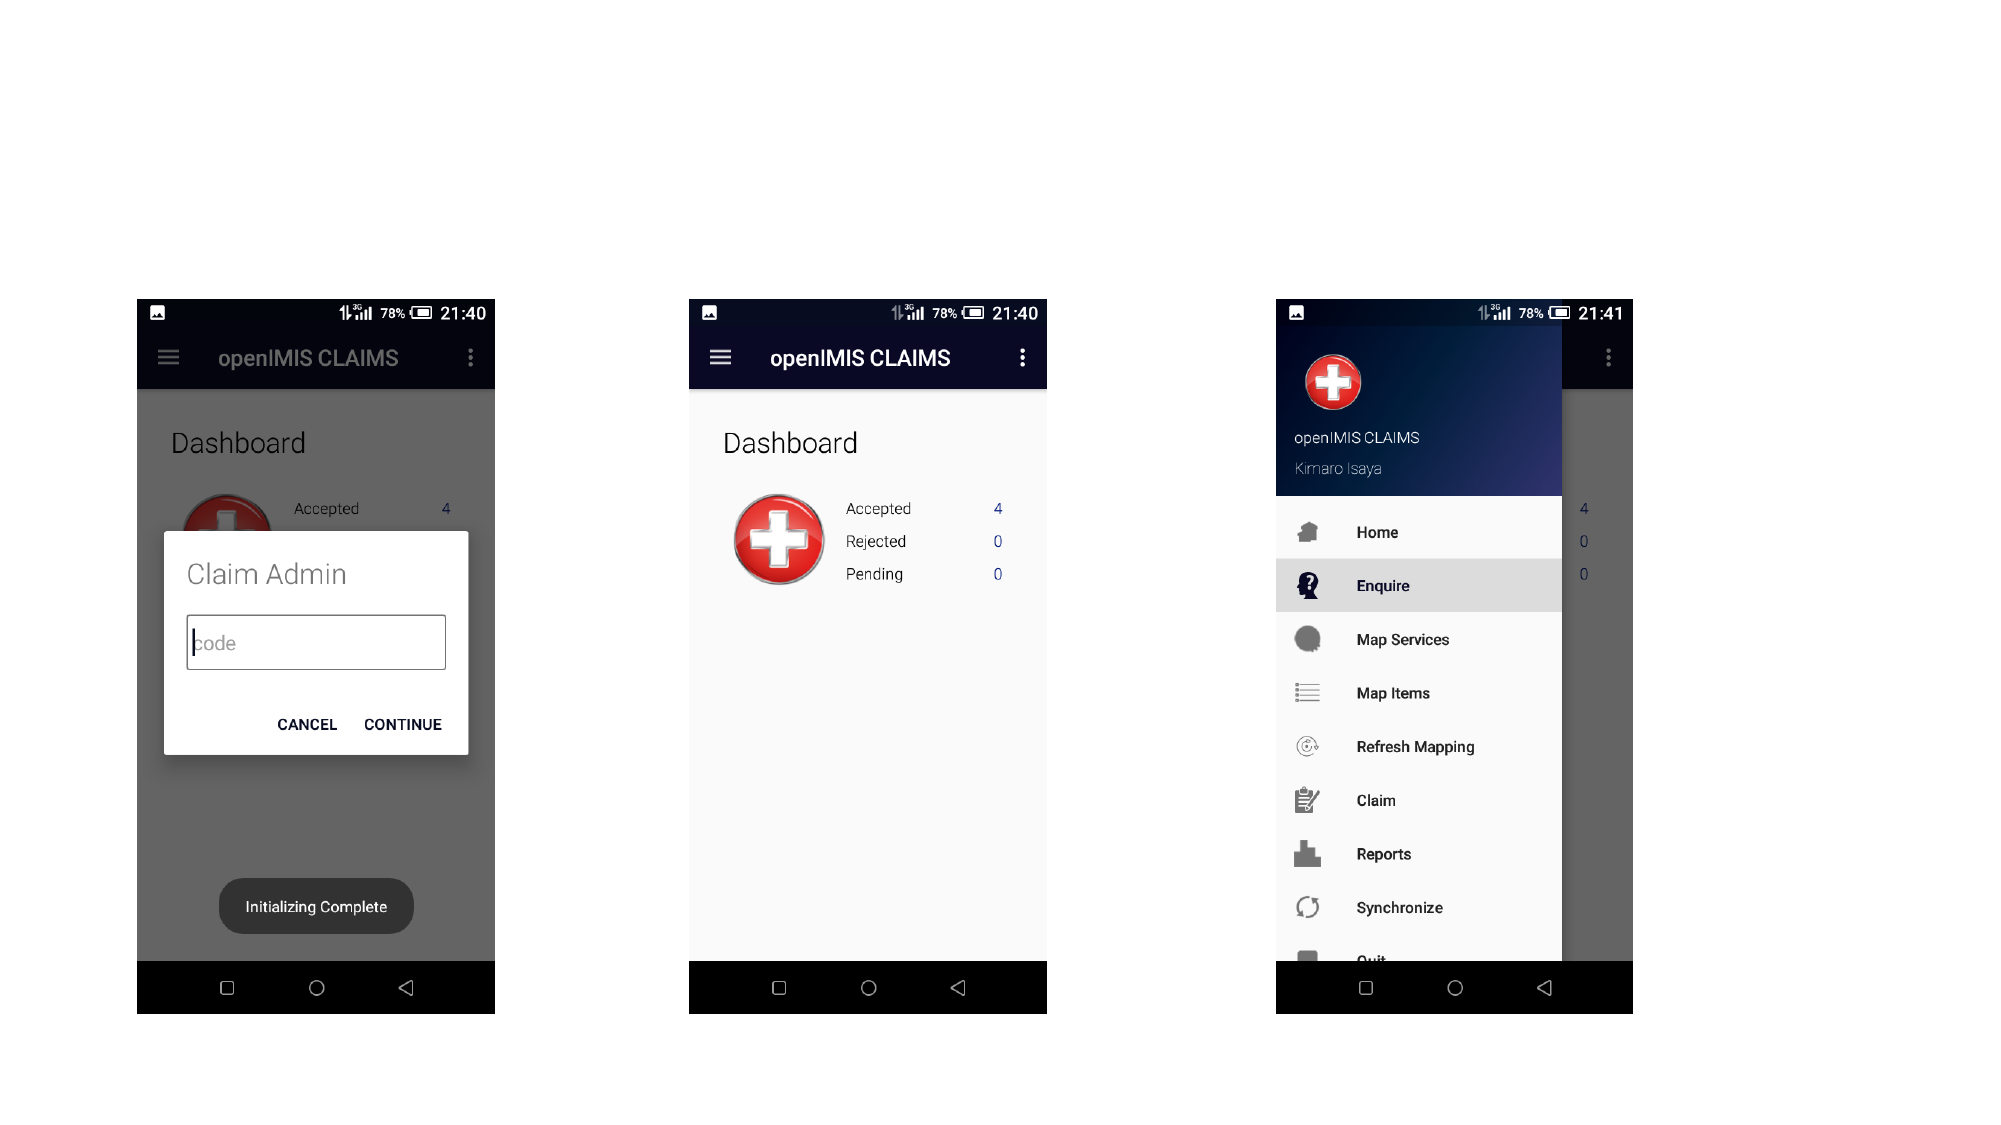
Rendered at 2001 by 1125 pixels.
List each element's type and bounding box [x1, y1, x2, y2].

picture [1275, 299, 1633, 1014]
picture [137, 299, 495, 1014]
picture [689, 299, 1047, 1014]
